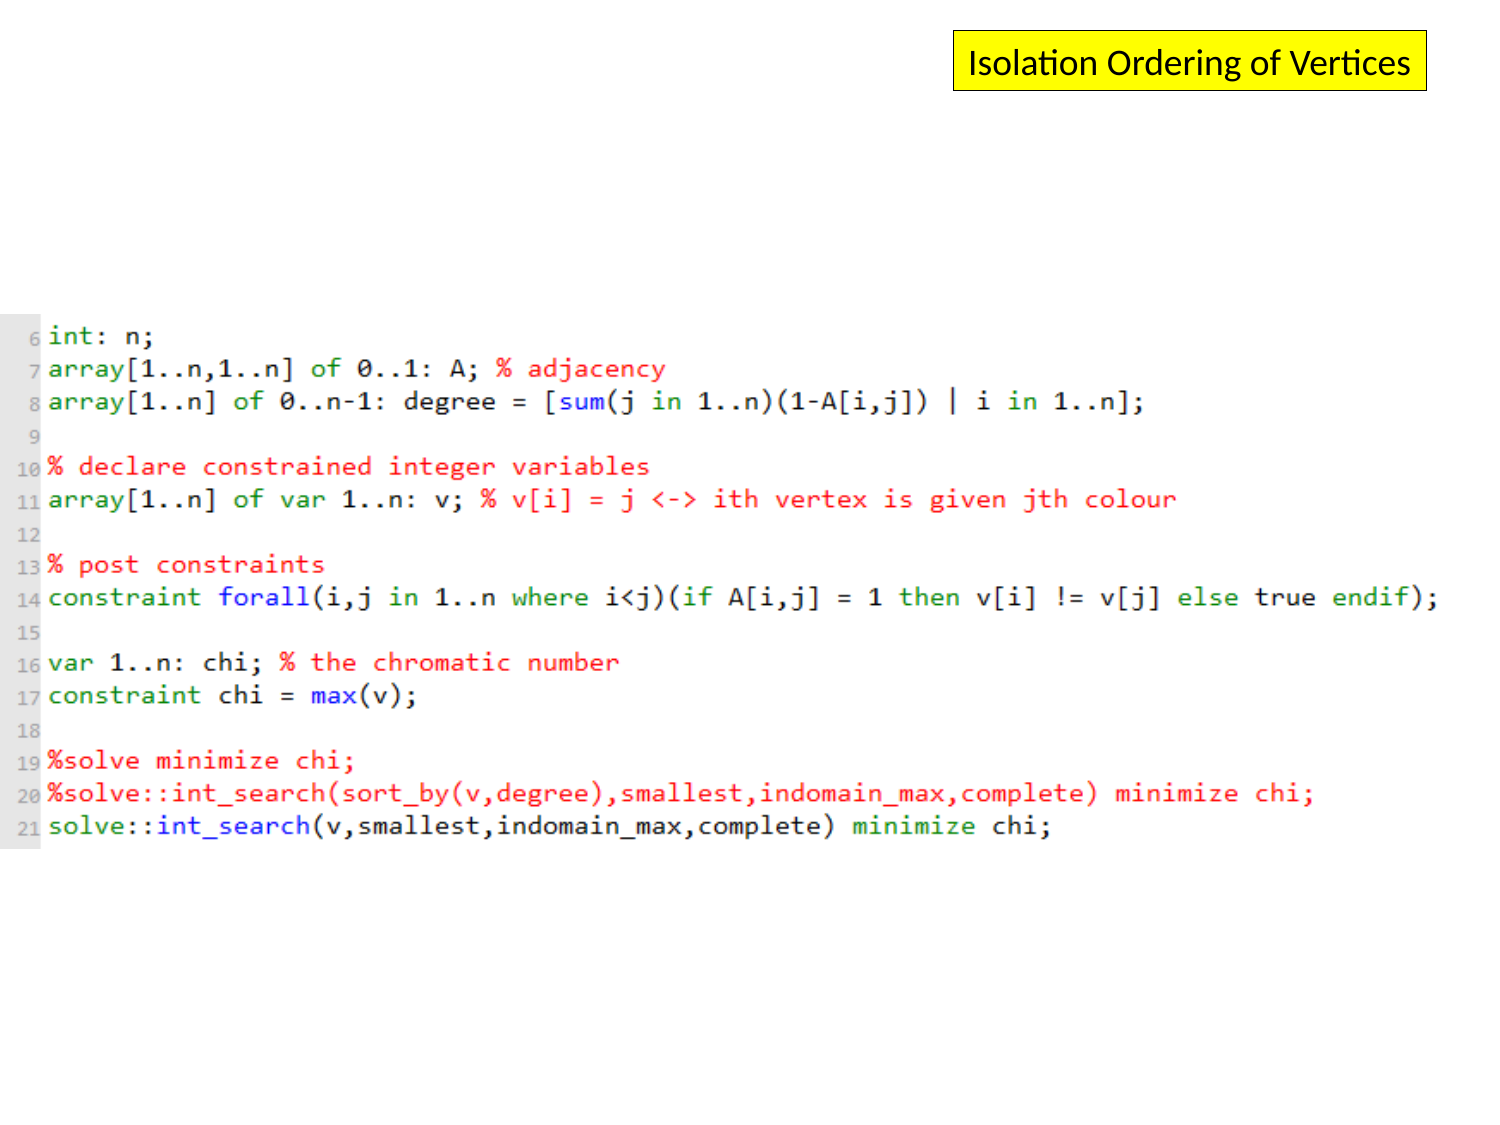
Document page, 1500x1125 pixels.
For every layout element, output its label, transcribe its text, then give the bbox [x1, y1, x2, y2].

text_box Isolation Ordering of Vertices [953, 30, 1427, 91]
picture [0, 314, 1485, 850]
